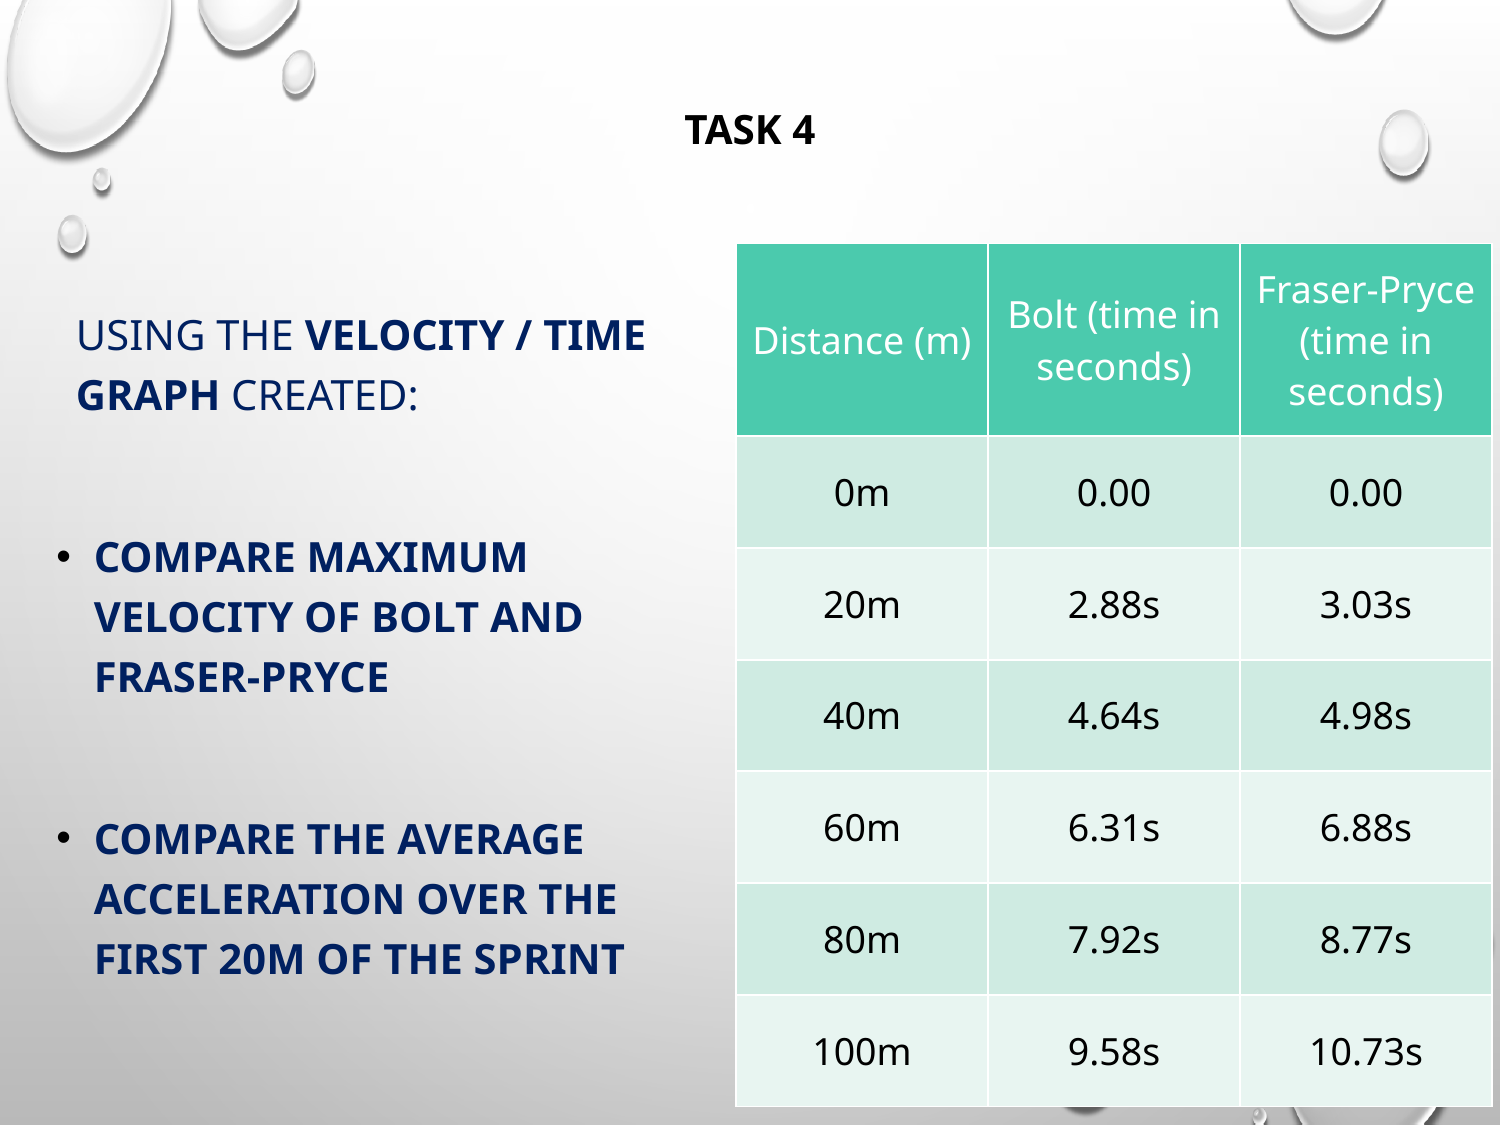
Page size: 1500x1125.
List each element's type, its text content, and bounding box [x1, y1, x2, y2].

table_cell 40m [737, 661, 987, 770]
list Using the velocity / time graph created: Compare maximum velocity of Bolt and Fraser-Pryce Compare the average acceleration over the first 20m of the sprint [41, 291, 693, 1050]
table_cell 4.98s [1241, 661, 1491, 770]
table_cell 10.73s [1241, 996, 1491, 1106]
title Task 4 [112, 101, 1388, 161]
table_header Distance (m) [737, 244, 987, 435]
table_cell 2.88s [989, 549, 1239, 659]
table_cell 20m [737, 549, 987, 659]
picture [0, 0, 1500, 1125]
table_cell 0.00 [989, 437, 1239, 547]
table_cell 100m [737, 996, 987, 1106]
table_header Fraser-Pryce (time in seconds) [1241, 244, 1491, 435]
table_cell 9.58s [989, 996, 1239, 1106]
table_cell 0.00 [1241, 437, 1491, 547]
table_cell 80m [737, 884, 987, 994]
table_cell 7.92s [989, 884, 1239, 994]
table_cell 6.88s [1241, 772, 1491, 882]
table_cell 8.77s [1241, 884, 1491, 994]
table_cell 60m [737, 772, 987, 882]
table_cell 0m [737, 437, 987, 547]
table_cell 6.31s [989, 772, 1239, 882]
table_header Bolt (time in seconds) [989, 244, 1239, 435]
table_cell 4.64s [989, 661, 1239, 770]
table_cell 3.03s [1241, 549, 1491, 659]
